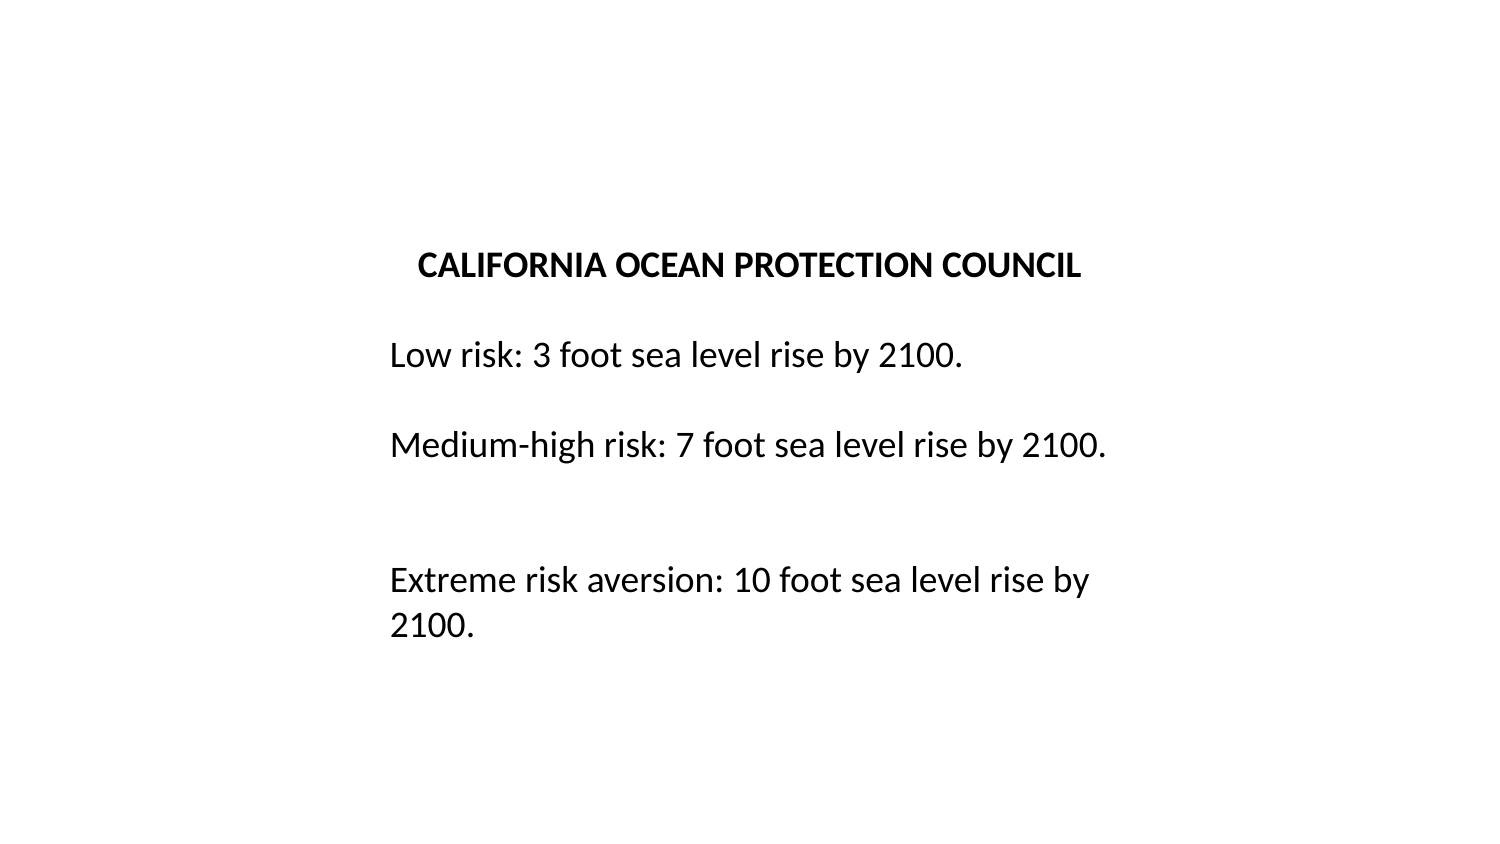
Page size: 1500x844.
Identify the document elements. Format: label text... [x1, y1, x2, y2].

text_box CALIFORNIA OCEAN PROTECTION COUNCIL Low risk: 3 foot sea level rise by 2100. Medium-high risk: 7 foot sea level rise by 2100. Extreme risk aversion: 10 foot sea level rise by 2100. [374, 232, 1125, 653]
